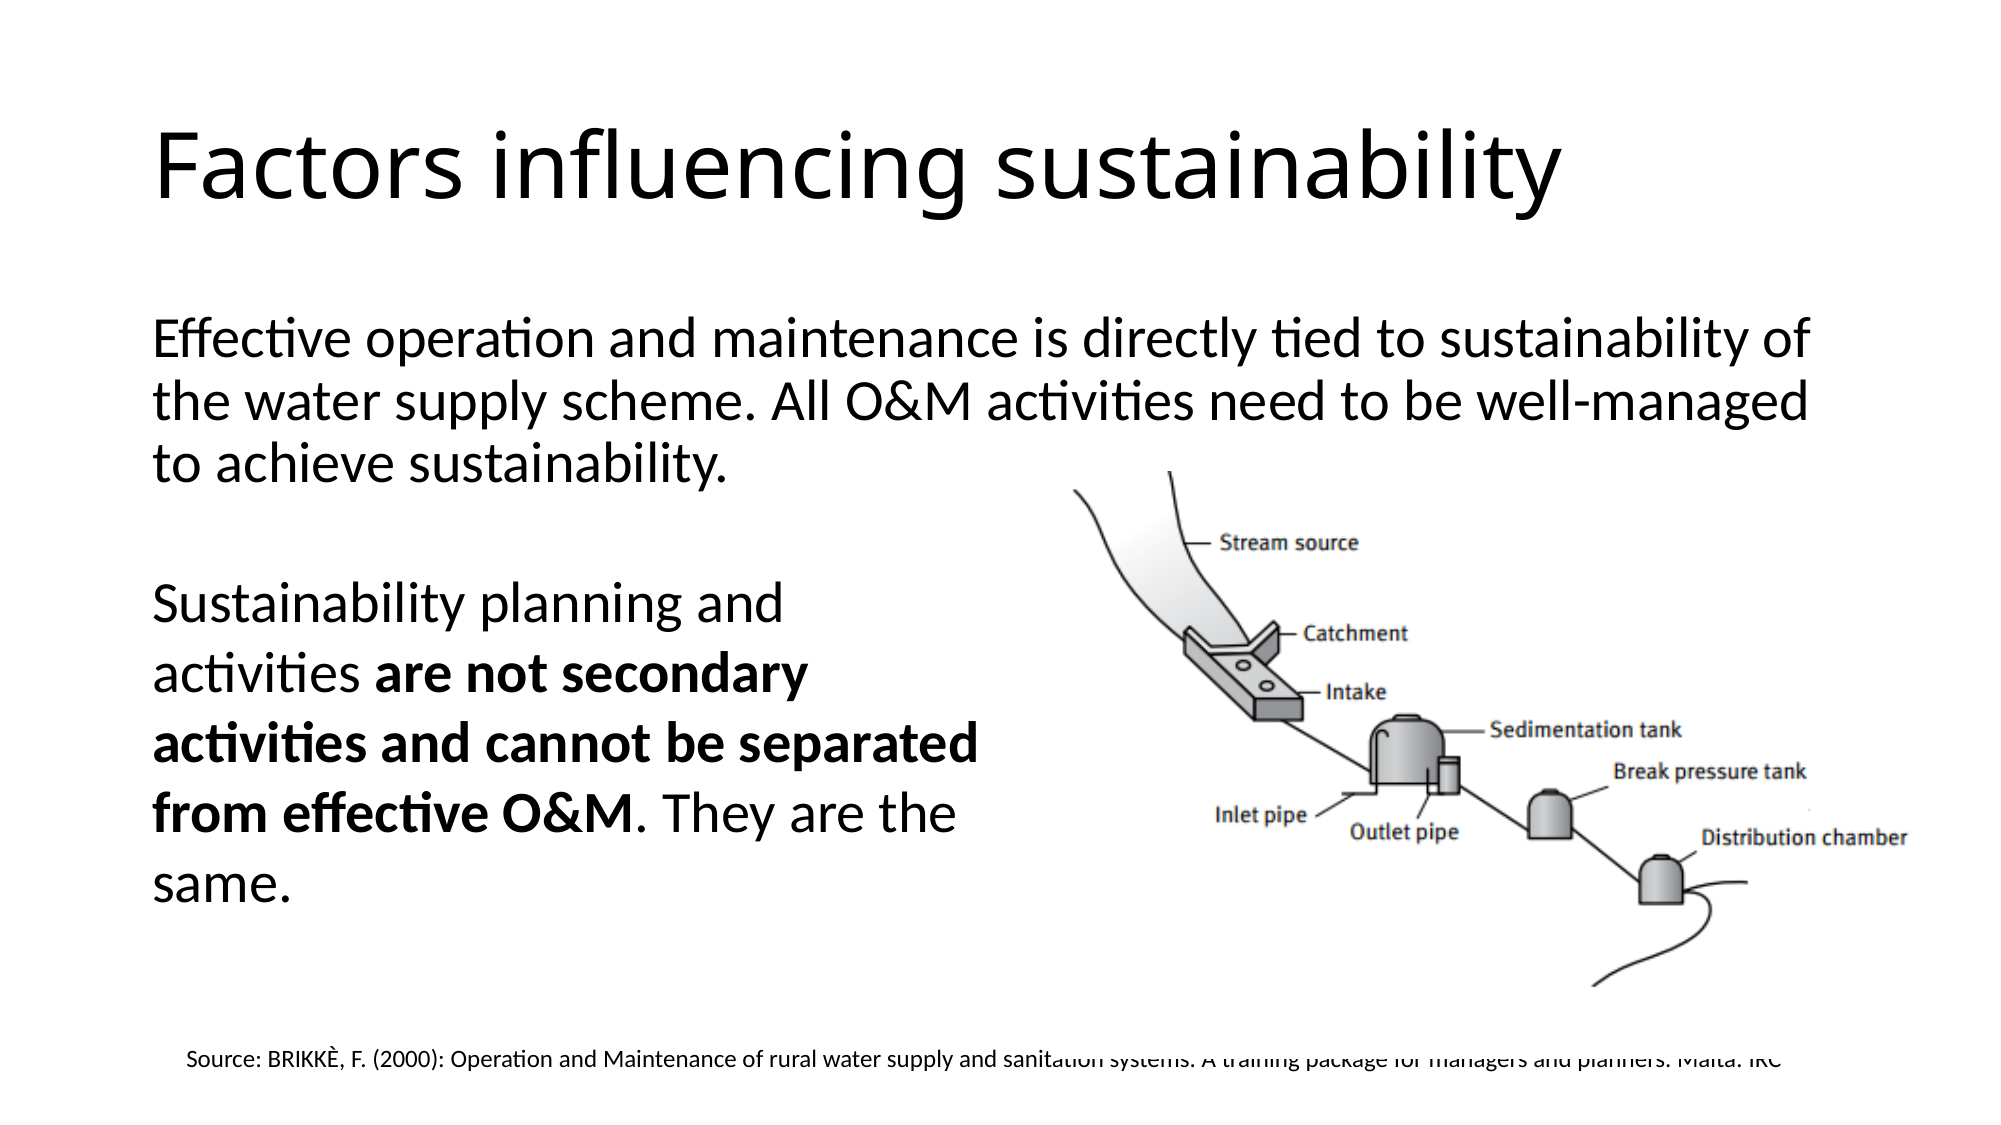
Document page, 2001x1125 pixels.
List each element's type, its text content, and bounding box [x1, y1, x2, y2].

text_box Sustainability planning and activities are not secondary activities and cannot be separated from effective O&M. They are the same. [137, 557, 1021, 922]
list Effective operation and maintenance is directly tied to sustainability of the water supply scheme. All O&M activities need to be well-managed to achieve sustainability. [137, 299, 1863, 1014]
text_box Source: BRIKKÈ, F. (2000): Operation and Maintenance of rural water supply and sanitation systems. A training package for managers and planners. Malta: IRC [171, 1035, 1863, 1081]
title Factors influencing sustainability [137, 59, 1863, 278]
picture [1051, 471, 1941, 1059]
